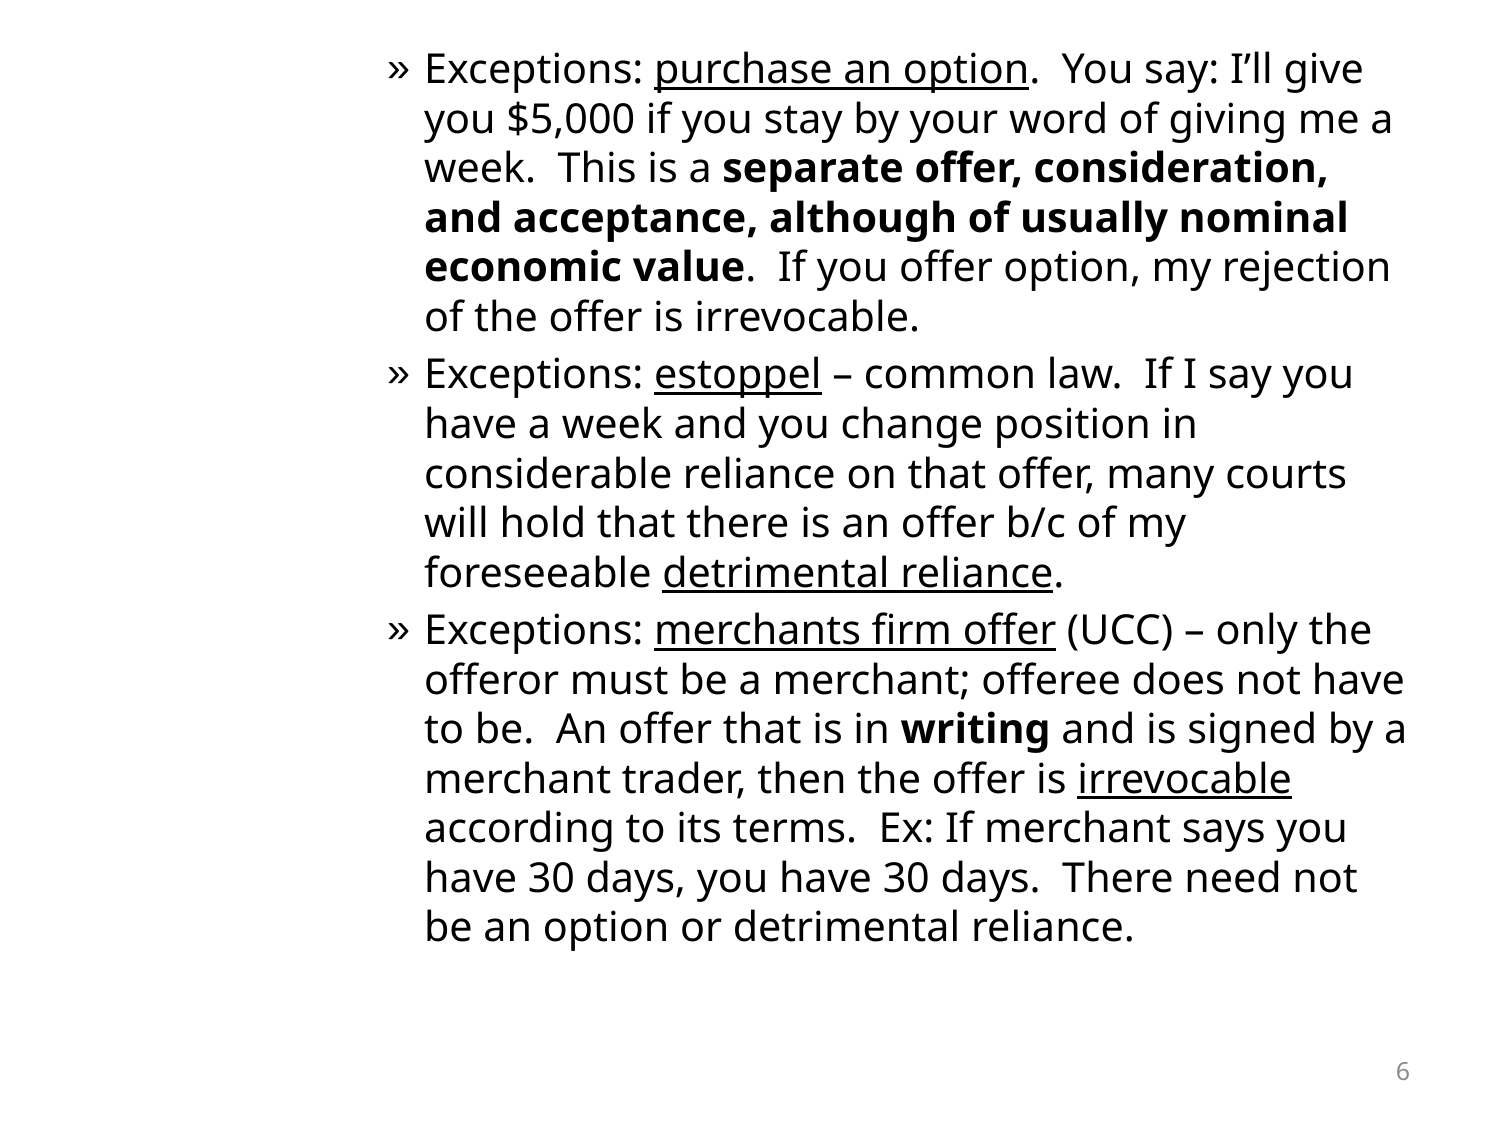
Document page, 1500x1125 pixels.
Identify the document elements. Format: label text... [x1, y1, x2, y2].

list Exceptions: purchase an option. You say: I’ll give you $5,000 if you stay by your word of giving me a week. This is a separate offer, consideration, and acceptance, although of usually nominal economic value. If you offer option, my rejection of the offer is irrevocable. Exceptions: estoppel – common law. If I say you have a week and you change position in considerable reliance on that offer, many courts will hold that there is an offer b/c of my foreseeable detrimental reliance. Exceptions: merchants firm offer (UCC) – only the offeror must be a merchant; offeree does not have to be. An offer that is in writing and is signed by a merchant trader, then the offer is irrevocable according to its terms. Ex: If merchant says you have 30 days, you have 30 days. There need not be an option or detrimental reliance. [75, 35, 1425, 1005]
slide_number 6 [1074, 1042, 1425, 1103]
